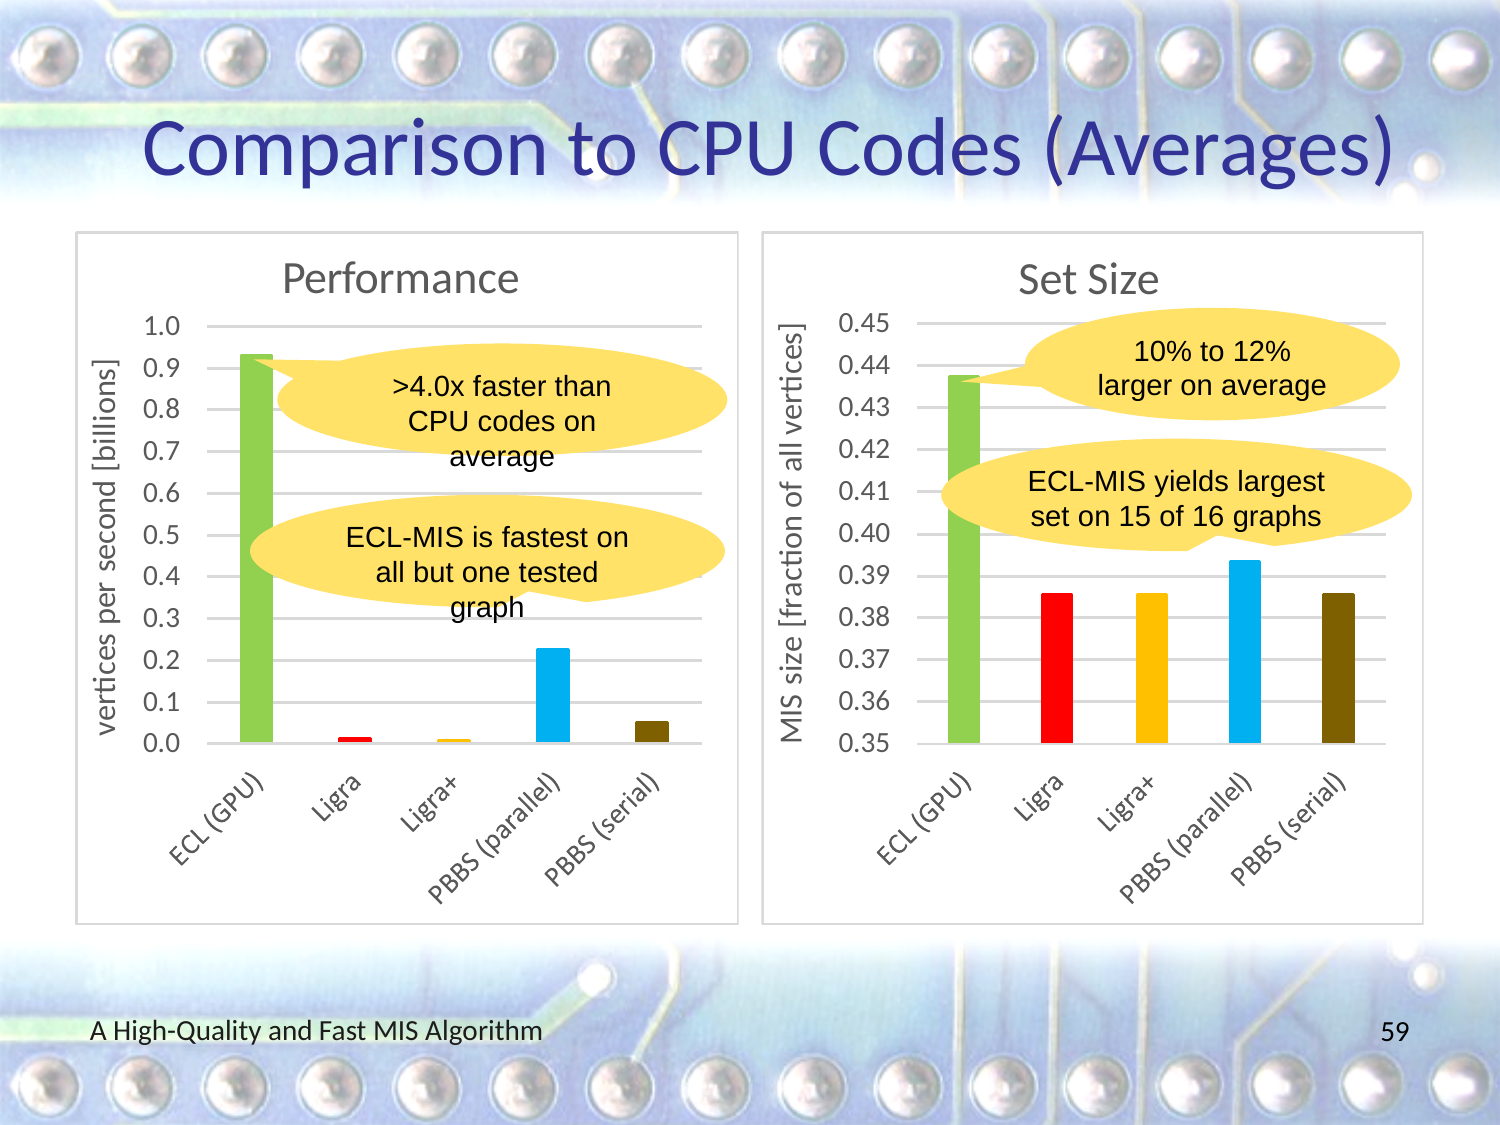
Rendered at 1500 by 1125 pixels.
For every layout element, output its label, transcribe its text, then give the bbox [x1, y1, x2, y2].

slide_number A High-Quality and Fast MIS Algorithm [74, 978, 1113, 1055]
picture [74, 231, 739, 926]
title Comparison to CPU Codes (Averages) [74, 89, 1426, 195]
picture [761, 231, 1424, 926]
slide_number 59 [1112, 979, 1426, 1055]
